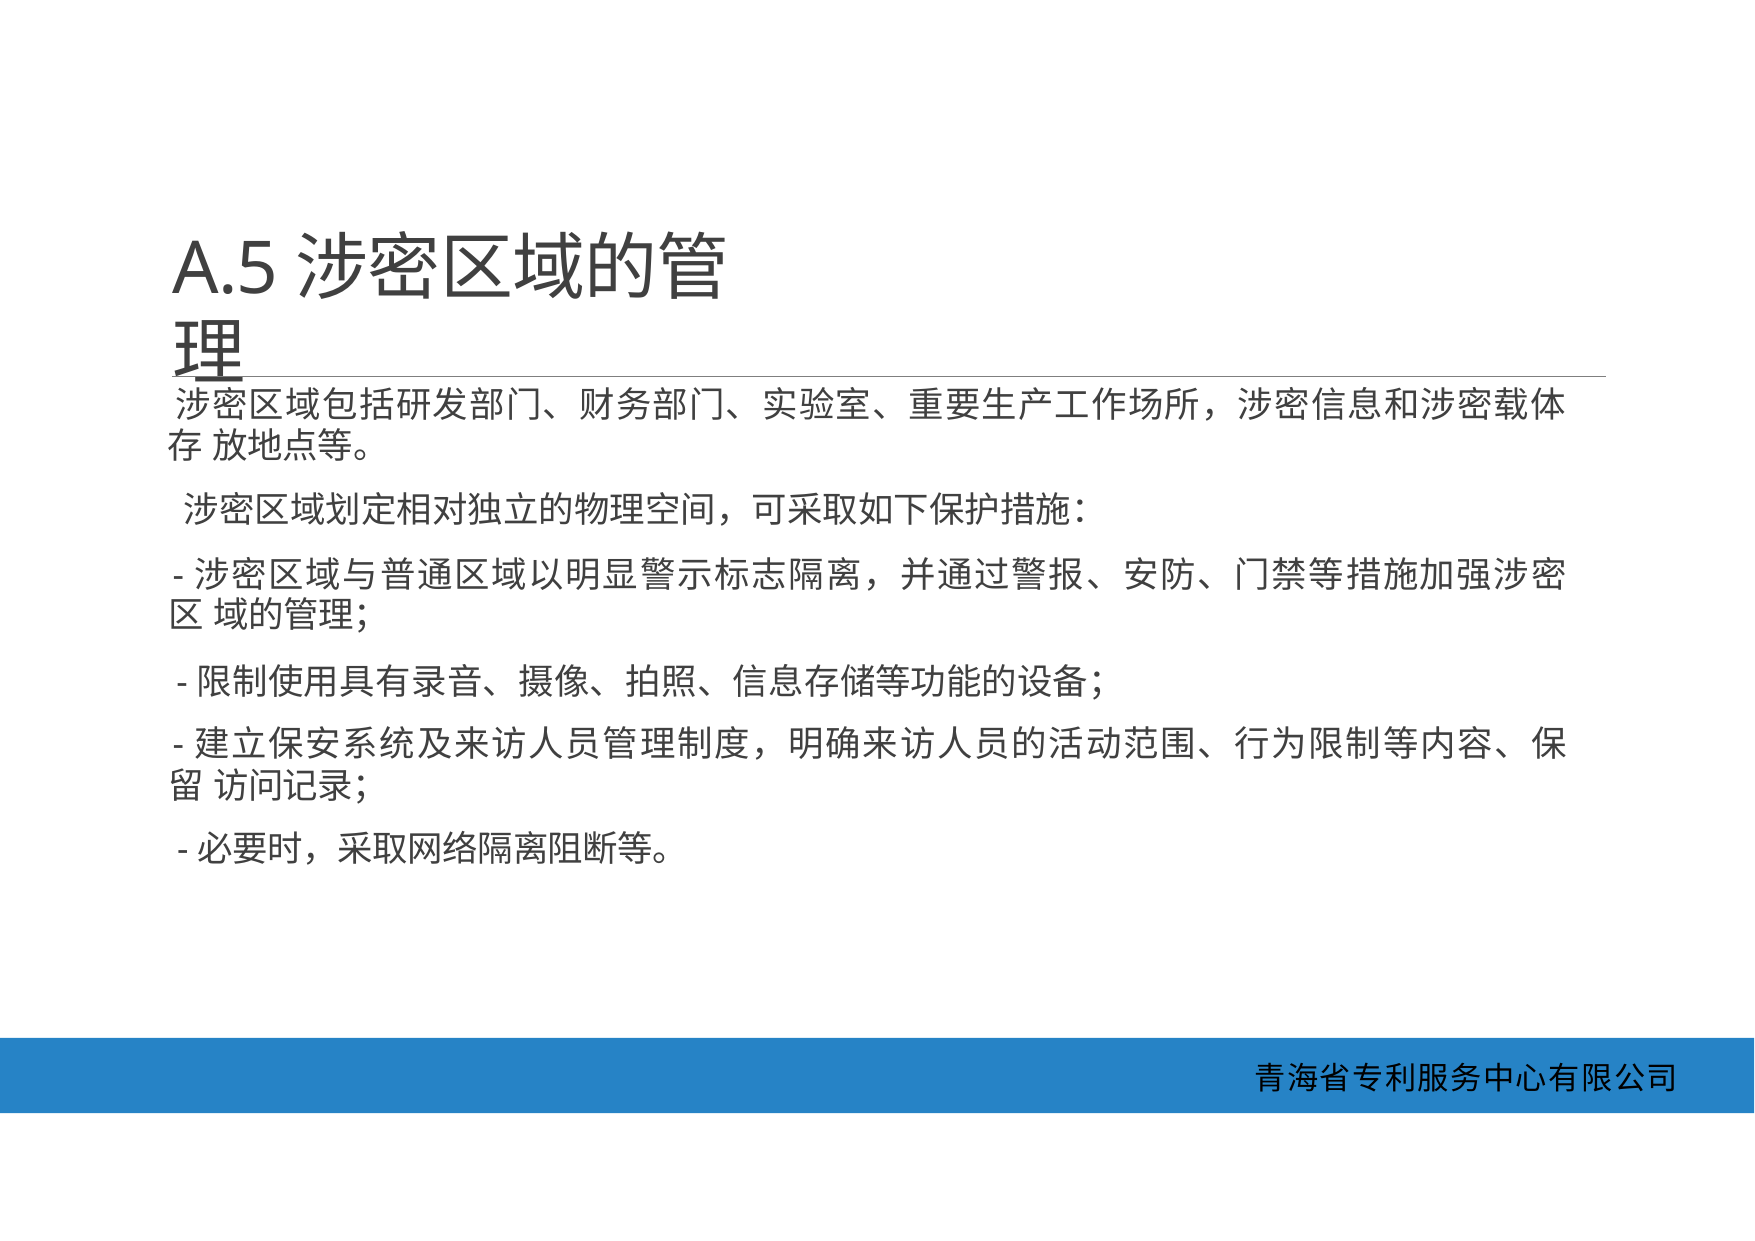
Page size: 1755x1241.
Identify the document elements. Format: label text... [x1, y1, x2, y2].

text_box 涉密区域包括研发部门、财务部门、实验室、重要生产工作场所，涉密信息和涉密载体存 放地点等。 涉密区域划定相对独立的物理空间，可采取如下保护措施： -涉密区域与普通区域以明显警示标志隔离，并通过警报、安防、门禁等措施加强涉密区 域的管理； -限制使用具有录音、摄像、拍照、信息存储等功能的设备； -建立保安系统及来访人员管理制度，明确来访人员的活动范围、行为限制等内容、保留 访问记录； -必要时，采取网络隔离阻断等。 [165, 382, 1603, 872]
text_box 青海省专利服务中心有限公司 [0, 1037, 1755, 1114]
text_box A.5涉密区域的管理 [169, 223, 786, 313]
